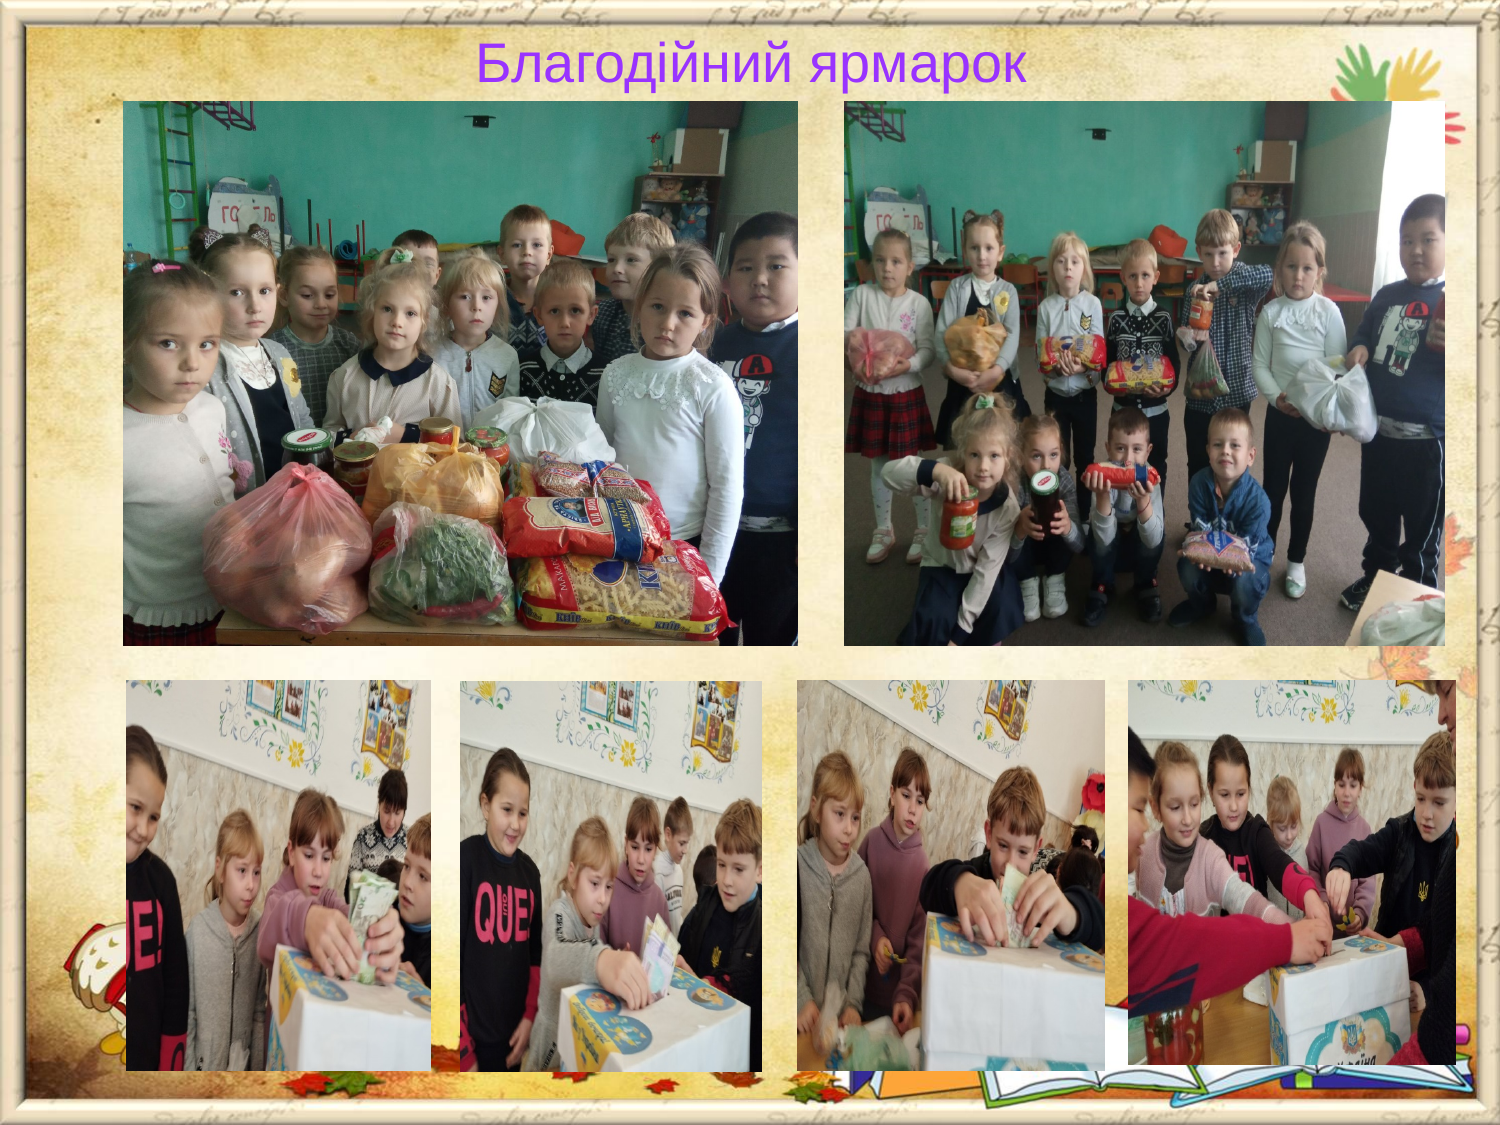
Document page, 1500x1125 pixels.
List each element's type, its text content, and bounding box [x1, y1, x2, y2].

title Благодійний ярмарок [76, 19, 1427, 102]
picture [0, 0, 1500, 1125]
